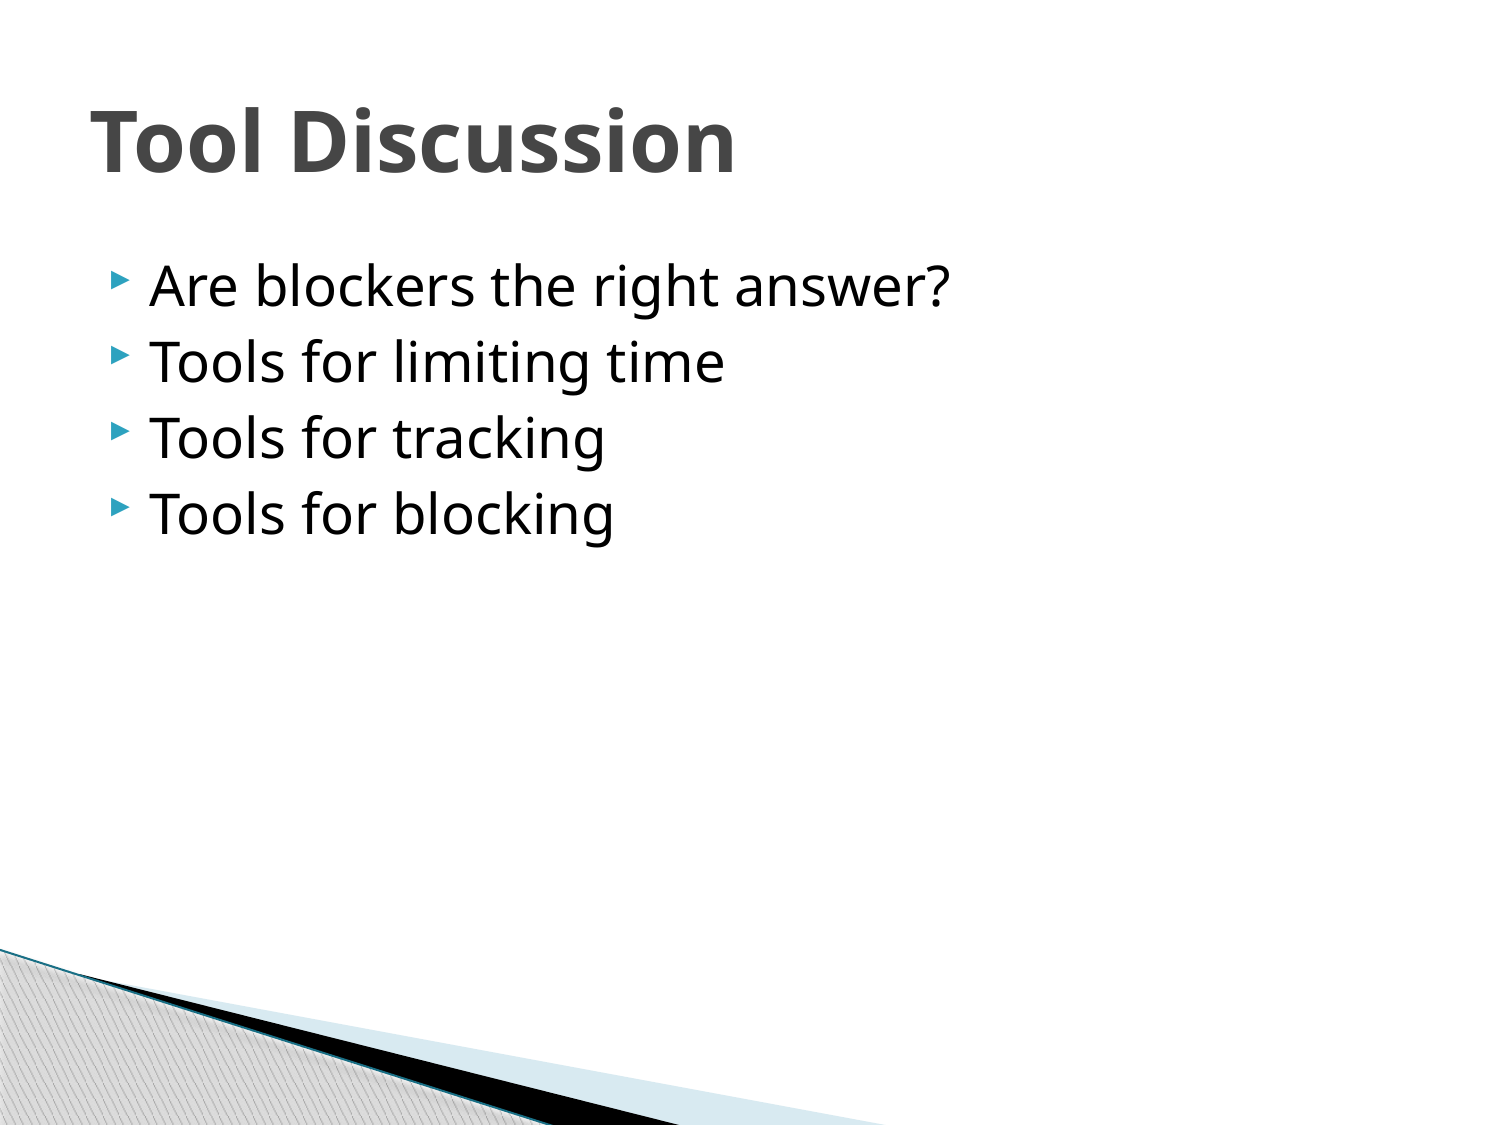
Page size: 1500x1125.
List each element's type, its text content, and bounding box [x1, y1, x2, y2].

list Are blockers the right answer? Tools for limiting time Tools for tracking Tools for blocking [74, 242, 1426, 986]
title Tool Discussion [75, 45, 1425, 233]
